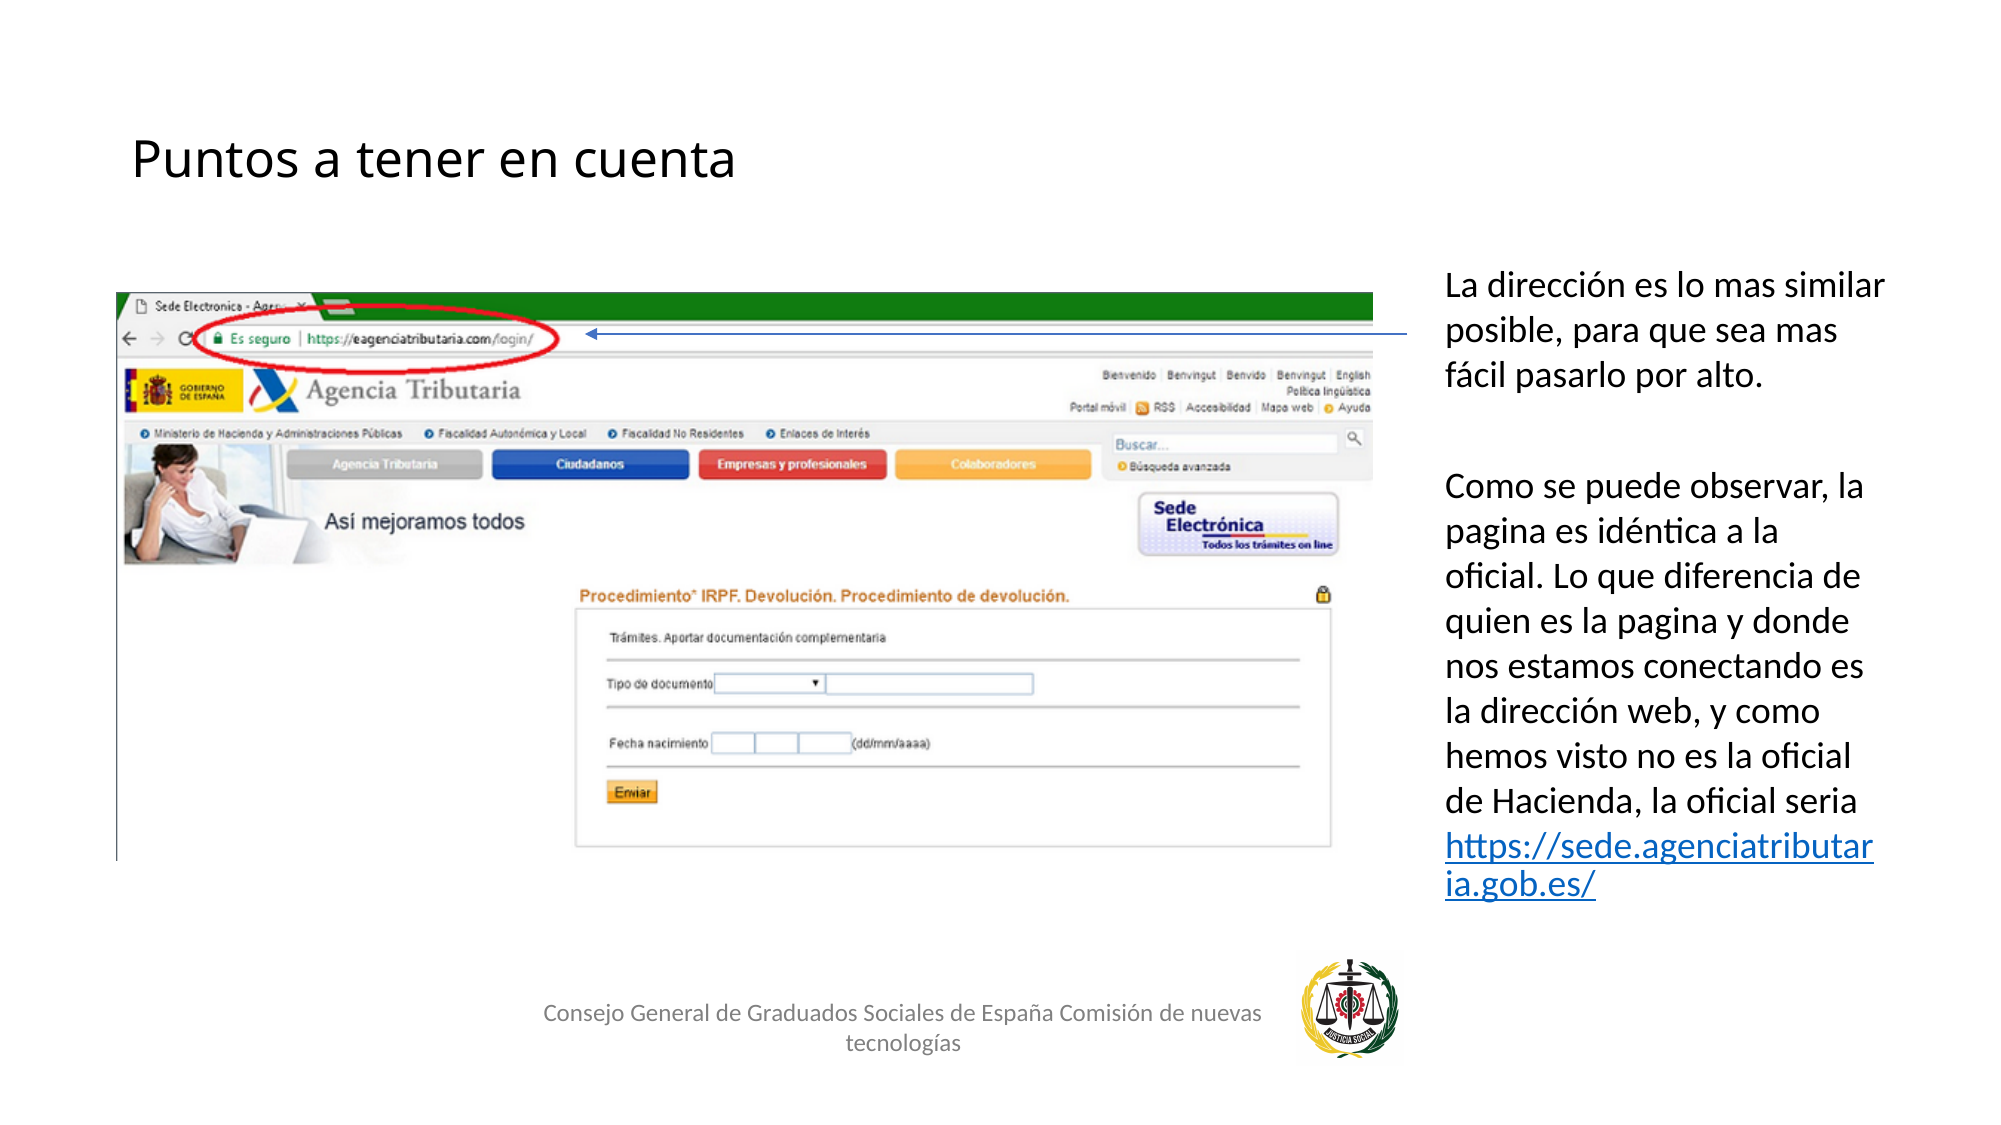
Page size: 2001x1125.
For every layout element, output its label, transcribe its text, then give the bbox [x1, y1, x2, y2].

text_box Como se puede observar, la pagina es idéntica a la oficial. Lo que diferencia de quien es la pagina y donde nos estamos conectando es la dirección web, y como hemos visto no es la oficial de Hacienda, la oficial seria https://sede.agenciatributaria.gob.es/ [1430, 454, 1896, 919]
picture [116, 292, 1373, 861]
text_box La dirección es lo mas similar posible, para que sea mas fácil pasarlo por alto. [1430, 252, 1913, 403]
picture [1296, 950, 1404, 1066]
title Puntos a tener en cuenta [116, 126, 1863, 197]
text_box Consejo General de Graduados Sociales de España Comisión de nuevas tecnologías [525, 989, 1283, 1064]
